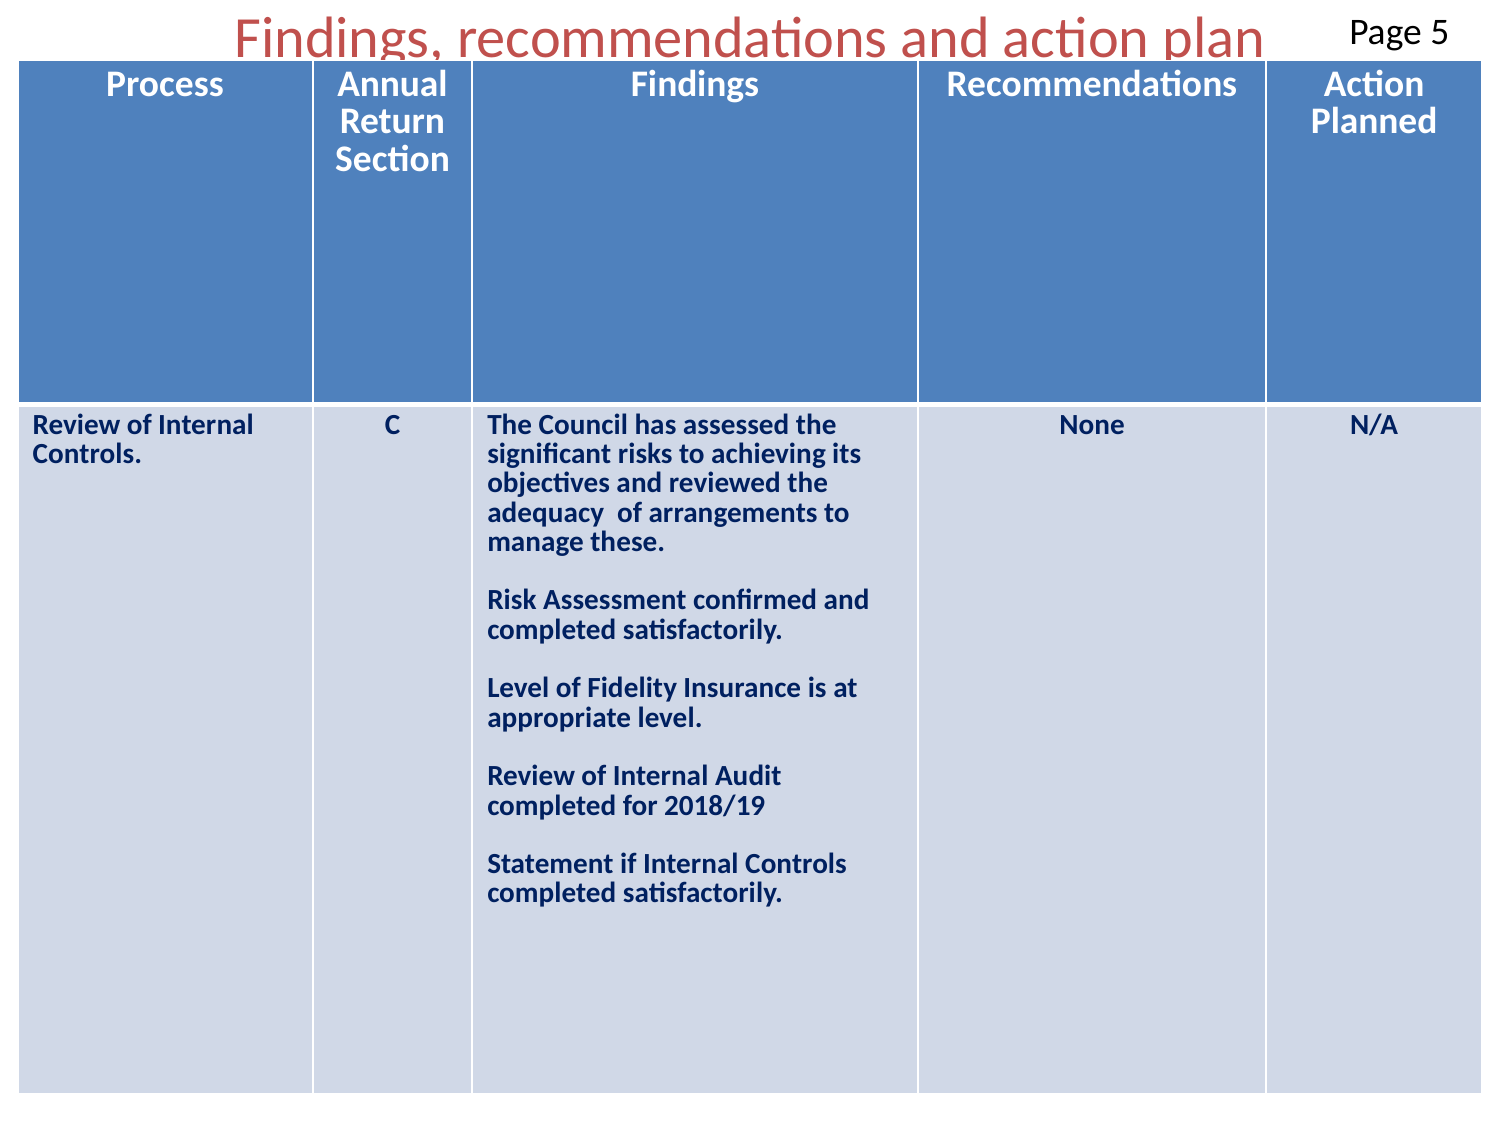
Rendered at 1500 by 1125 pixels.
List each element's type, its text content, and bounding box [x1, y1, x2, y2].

table_cell N/A [1267, 407, 1481, 1093]
table_cell None [919, 407, 1265, 1093]
table_header Process [19, 61, 312, 402]
table_header Recommendations [919, 61, 1265, 402]
table_header Findings [473, 61, 917, 402]
title Findings, recommendations and action plan [112, 0, 1334, 60]
table_cell C [314, 407, 471, 1093]
table_cell The Council has assessed the significant risks to achieving its objectives and reviewed the adequacy of arrangements to manage these. Risk Assessment confirmed and completed satisfactorily. Level of Fidelity Insurance is at appropriate level. Review of Internal Audit completed for 2018/19 Statement if Internal Controls completed satisfactorily. [473, 407, 917, 1093]
table_header Annual Return Section [314, 61, 471, 402]
table_cell Review of Internal Controls. [19, 407, 312, 1093]
table_header Action Planned [1267, 61, 1481, 402]
text_box Page 5 [1334, 0, 1500, 60]
